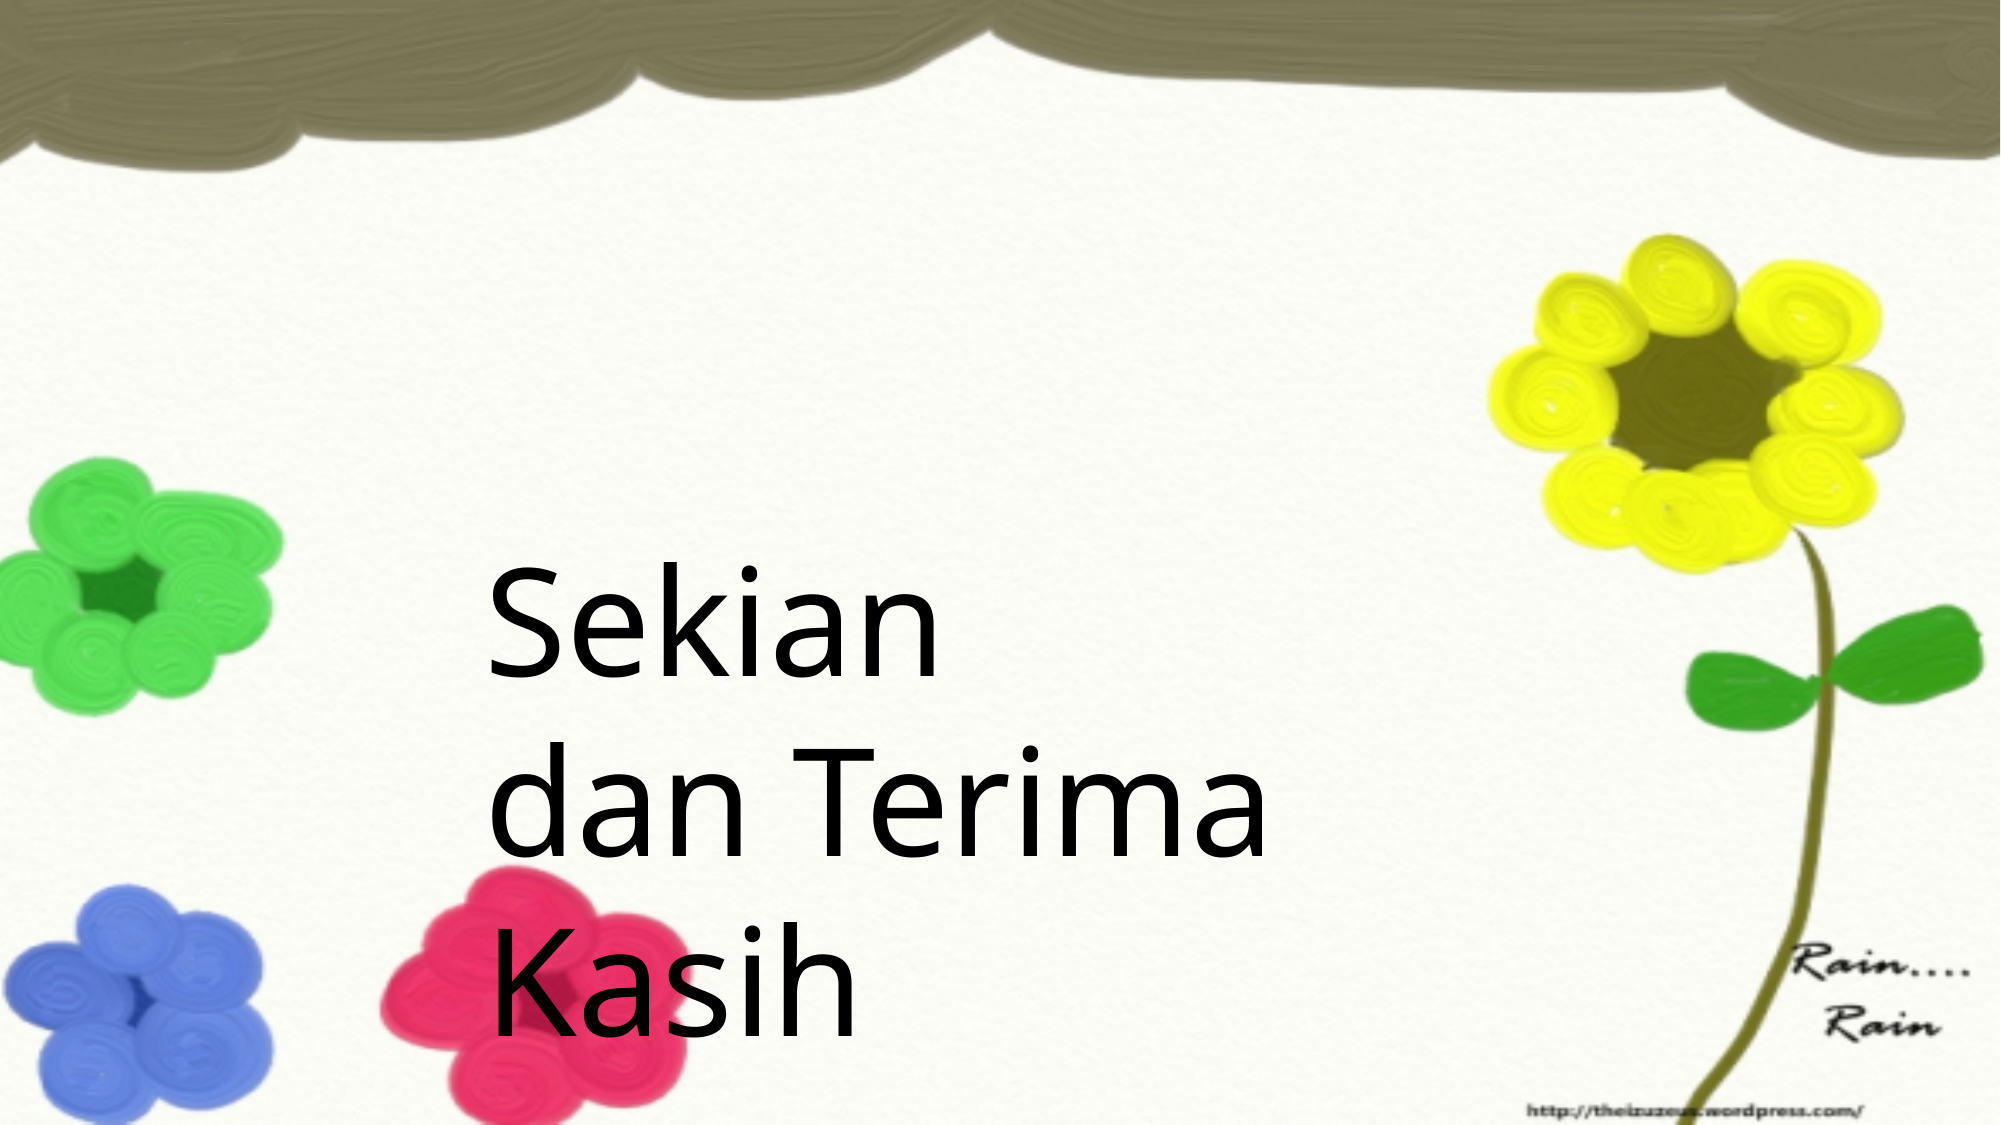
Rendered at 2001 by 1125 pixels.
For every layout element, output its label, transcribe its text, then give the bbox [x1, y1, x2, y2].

picture [0, 0, 2001, 1125]
text_box Sekian dan Terima Kasih [469, 519, 1702, 1075]
